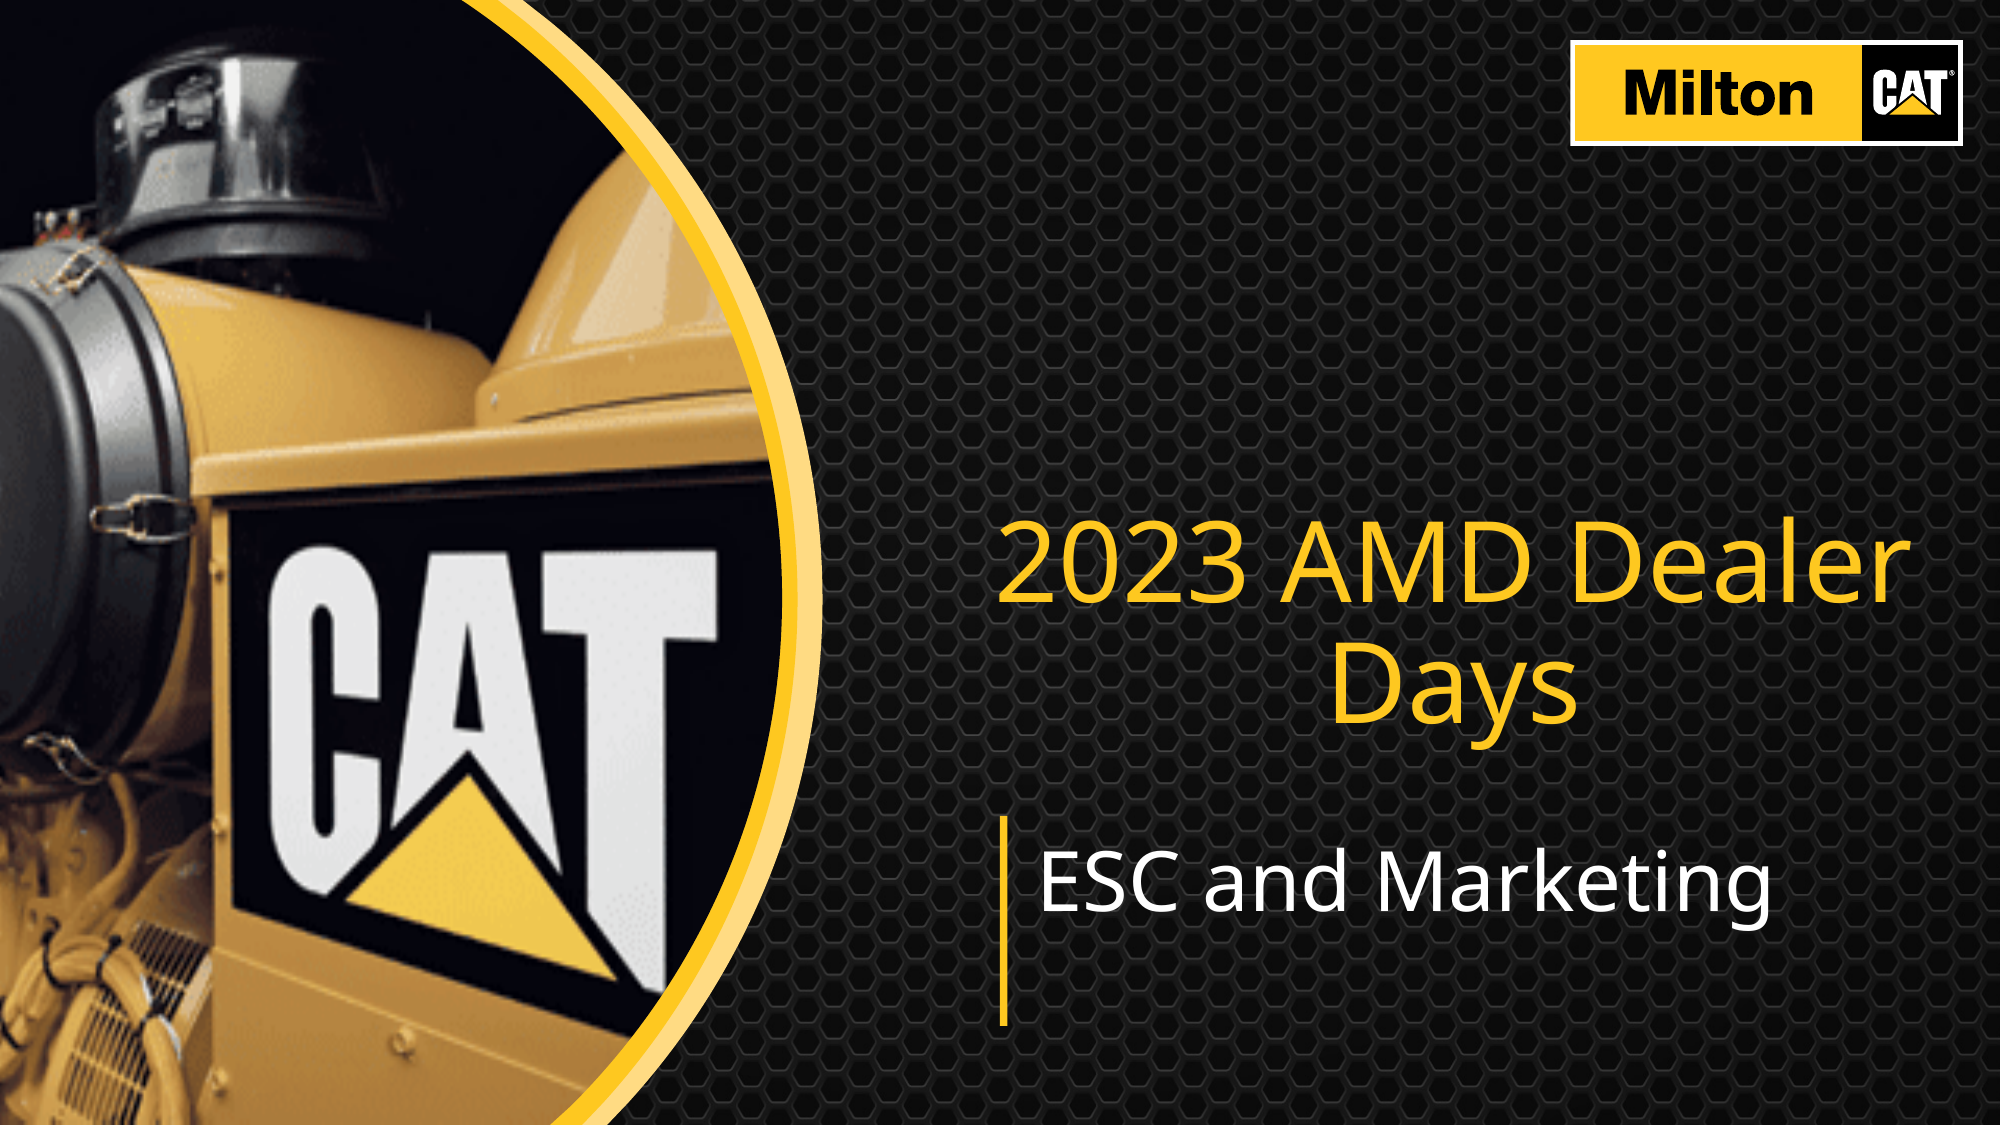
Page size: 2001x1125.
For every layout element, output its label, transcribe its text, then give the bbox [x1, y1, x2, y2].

title 2023 AMD Dealer Days [945, 287, 1963, 756]
picture [0, 0, 2000, 1125]
subtitle ESC and Marketing [1021, 720, 1963, 937]
